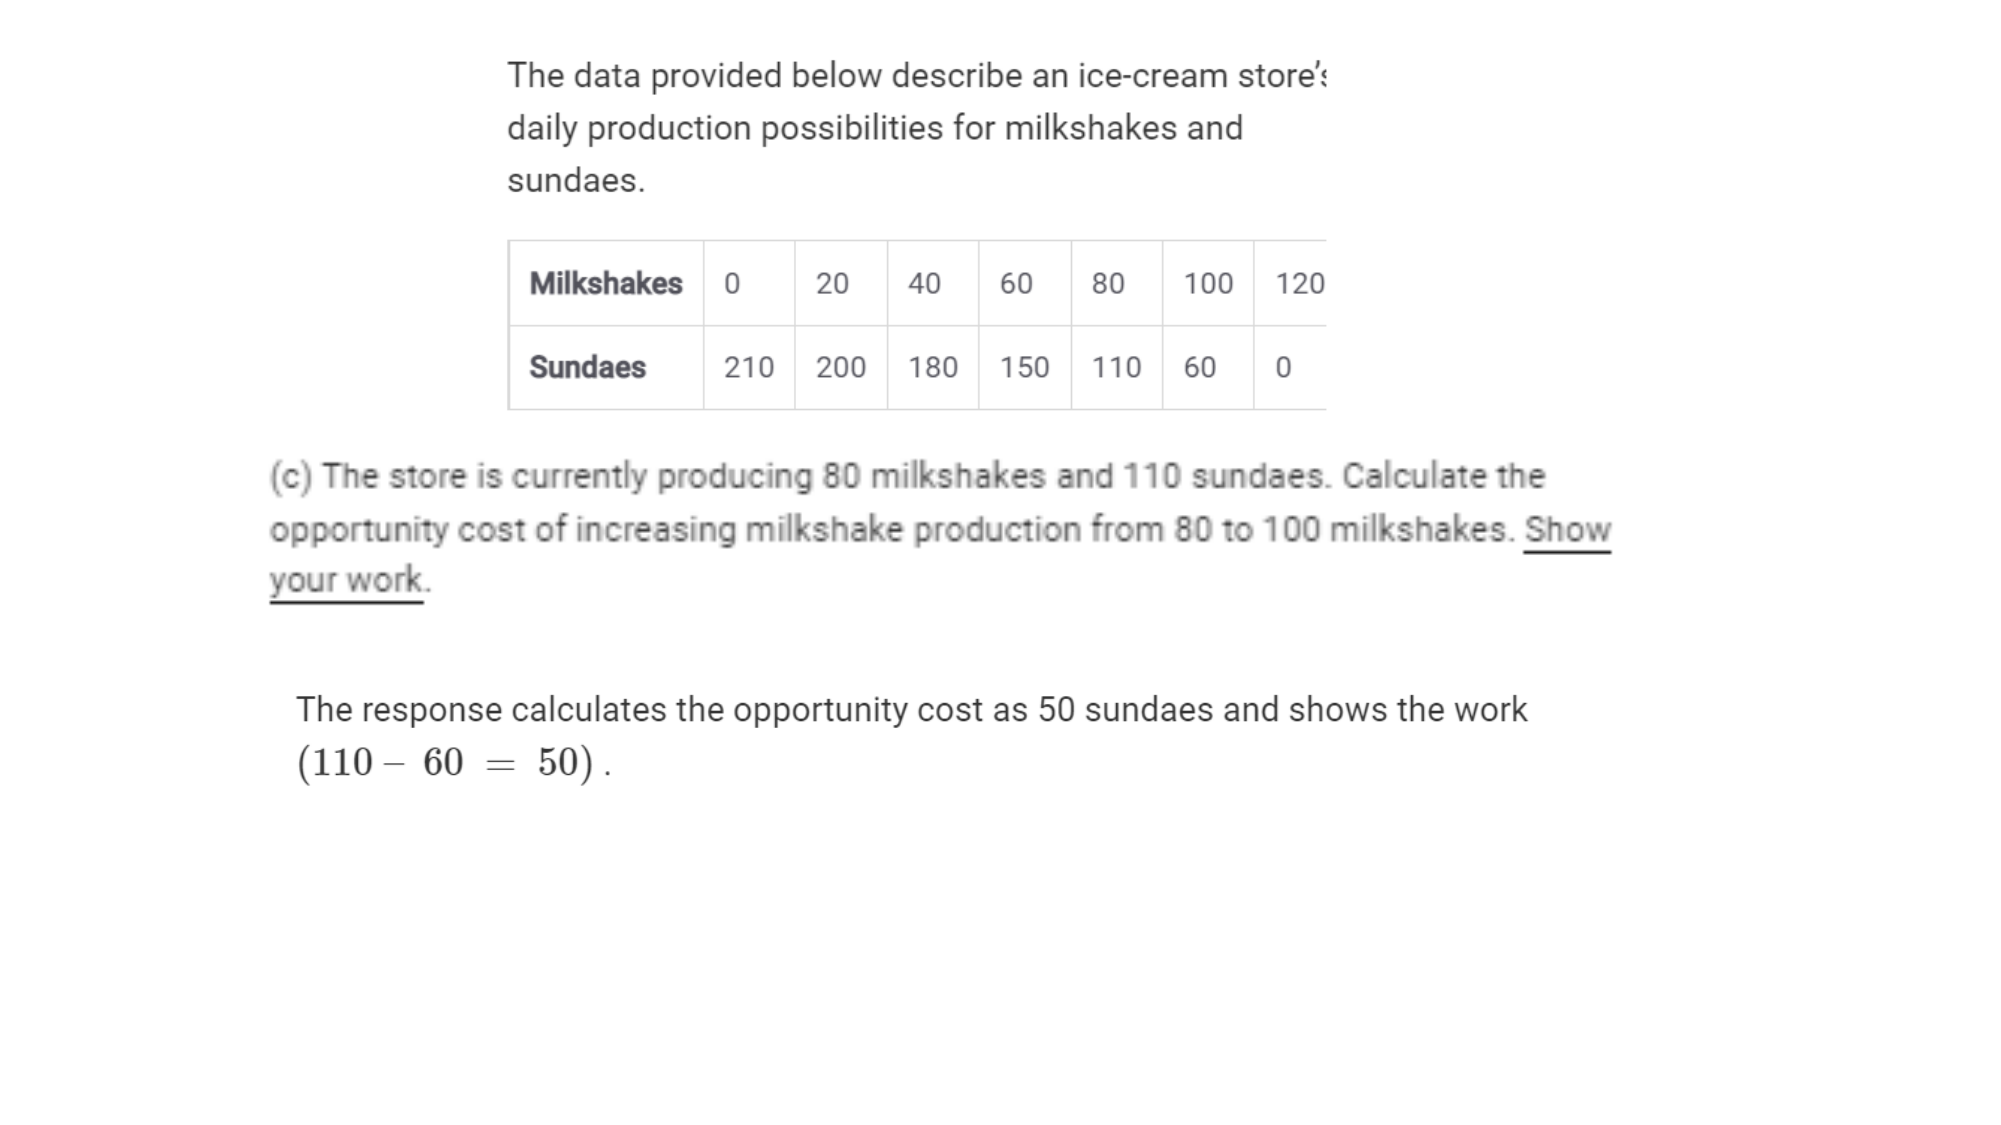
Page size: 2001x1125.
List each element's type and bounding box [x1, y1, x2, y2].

picture [497, 29, 1365, 416]
picture [276, 657, 1588, 821]
picture [249, 435, 1647, 637]
